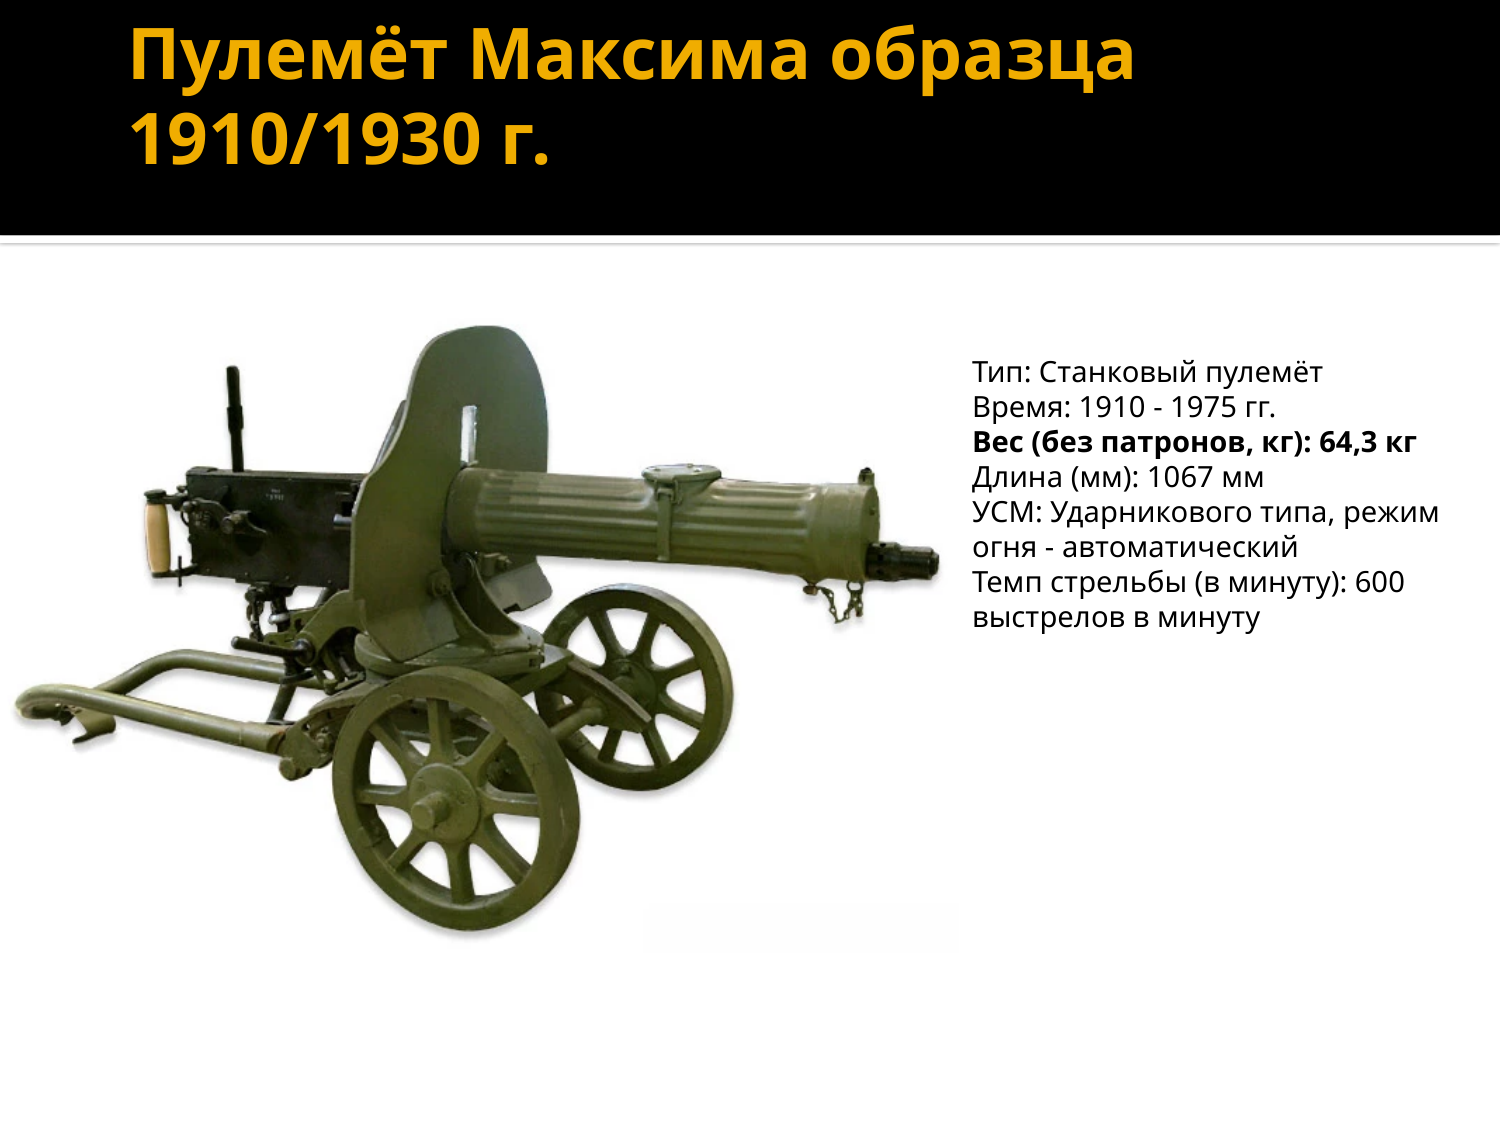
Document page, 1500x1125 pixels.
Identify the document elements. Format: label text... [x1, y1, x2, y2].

list Тип: Станковый пулемёт Время: 1910 - 1975 гг. Вес (без патронов, кг): 64,3 кг Длина (мм): 1067 мм УСМ: Ударникового типа, режим огня - автоматический Темп стрельбы (в минуту): 600 выстрелов в минуту [963, 338, 1497, 1088]
title Пулемёт Максима образца 1910/1930 г. [112, 0, 1413, 188]
picture [0, 302, 959, 953]
